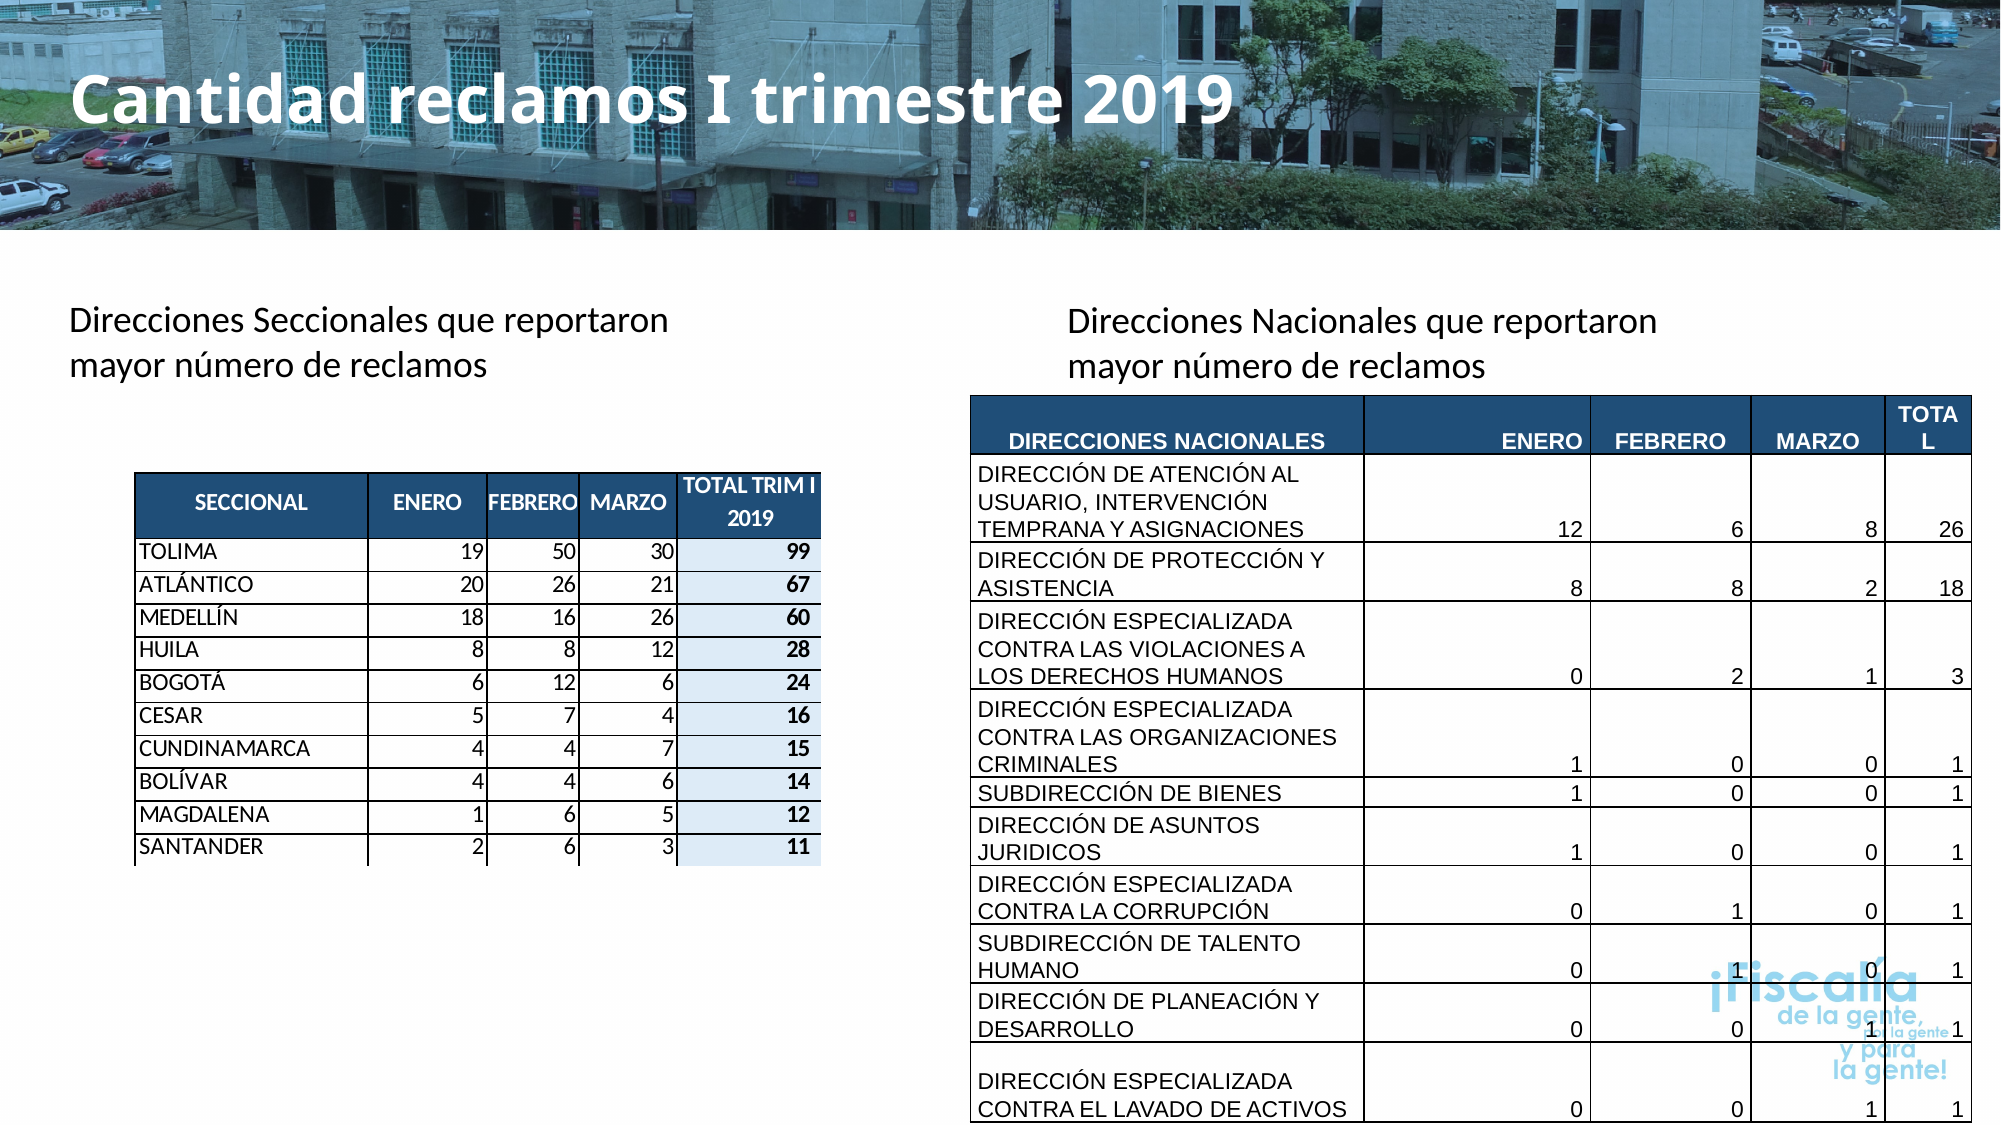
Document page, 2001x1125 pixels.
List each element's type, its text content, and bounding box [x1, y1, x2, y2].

table_cell SUBDIRECCIÓN DE TALENTO HUMANO [971, 925, 1363, 982]
table_cell 0 [1752, 808, 1884, 865]
table_cell 0 [1365, 984, 1590, 1041]
table_cell 1 [1752, 1043, 1884, 1121]
table_cell 1 [1886, 690, 1971, 776]
table_cell 0 [1591, 984, 1750, 1041]
table_cell 0 [1365, 866, 1590, 923]
table_cell 1 [1886, 984, 1971, 1041]
table_cell 8 [1752, 455, 1884, 541]
table_cell 1 [1886, 778, 1971, 806]
table_cell 1 [1365, 778, 1590, 806]
table_header DIRECCIONES NACIONALES [971, 396, 1363, 453]
table_cell 1 [1752, 984, 1884, 1041]
table_cell 1 [1886, 808, 1971, 865]
table_cell DIRECCIÓN DE ASUNTOS JURIDICOS [971, 808, 1363, 865]
table_cell 1 [1886, 866, 1971, 923]
table_cell 1 [1591, 925, 1750, 982]
table_cell DIRECCIÓN ESPECIALIZADA CONTRA LAS VIOLACIONES A LOS DERECHOS HUMANOS [971, 602, 1363, 688]
table_cell 0 [1365, 1043, 1590, 1121]
table_cell DIRECCIÓN DE PROTECCIÓN Y ASISTENCIA [971, 543, 1363, 600]
table_cell 8 [1591, 543, 1750, 600]
table_cell DIRECCIÓN ESPECIALIZADA CONTRA LA CORRUPCIÓN [971, 866, 1363, 923]
table_cell 0 [1752, 690, 1884, 776]
table_cell 0 [1752, 925, 1884, 982]
table_cell 0 [1591, 778, 1750, 806]
table_cell 12 [1365, 455, 1590, 541]
table_header FEBRERO [1591, 396, 1750, 453]
text_box Direcciones Seccionales que reportaron mayor número de reclamos [61, 287, 760, 393]
picture [0, 0, 2001, 1125]
table_cell 0 [1591, 690, 1750, 776]
table_cell 6 [1591, 455, 1750, 541]
table_cell 2 [1752, 543, 1884, 600]
table_header TOTAL [1886, 396, 1971, 453]
table_cell SUBDIRECCIÓN DE BIENES [971, 778, 1363, 806]
table_cell 0 [1591, 808, 1750, 865]
table_cell DIRECCIÓN ESPECIALIZADA CONTRA EL LAVADO DE ACTIVOS [971, 1043, 1363, 1121]
table_cell 1 [1886, 1043, 1971, 1121]
table_cell 1 [1365, 808, 1590, 865]
table_cell 0 [1365, 602, 1590, 688]
table_cell 0 [1365, 925, 1590, 982]
table_header MARZO [1752, 396, 1884, 453]
table_cell 2 [1591, 602, 1750, 688]
table_cell 1 [1591, 866, 1750, 923]
table_cell 18 [1886, 543, 1971, 600]
table_cell 8 [1365, 543, 1590, 600]
text_box Cantidad reclamos I trimestre 2019 [61, 49, 1327, 145]
table_cell 1 [1752, 602, 1884, 688]
table_cell DIRECCIÓN DE ATENCIÓN AL USUARIO, INTERVENCIÓN TEMPRANA Y ASIGNACIONES [971, 455, 1363, 541]
table_cell DIRECCIÓN DE PLANEACIÓN Y DESARROLLO [971, 984, 1363, 1041]
table_header ENERO [1365, 396, 1590, 453]
table_cell 0 [1752, 866, 1884, 923]
table_cell 1 [1365, 690, 1590, 776]
table_cell 0 [1591, 1043, 1750, 1121]
table_cell 1 [1886, 925, 1971, 982]
table_cell 0 [1752, 778, 1884, 806]
table_cell 3 [1886, 602, 1971, 688]
table_cell DIRECCIÓN ESPECIALIZADA CONTRA LAS ORGANIZACIONES CRIMINALES [971, 690, 1363, 776]
table_cell 26 [1886, 455, 1971, 541]
text_box Direcciones Nacionales que reportaron mayor número de reclamos [1060, 288, 1758, 394]
